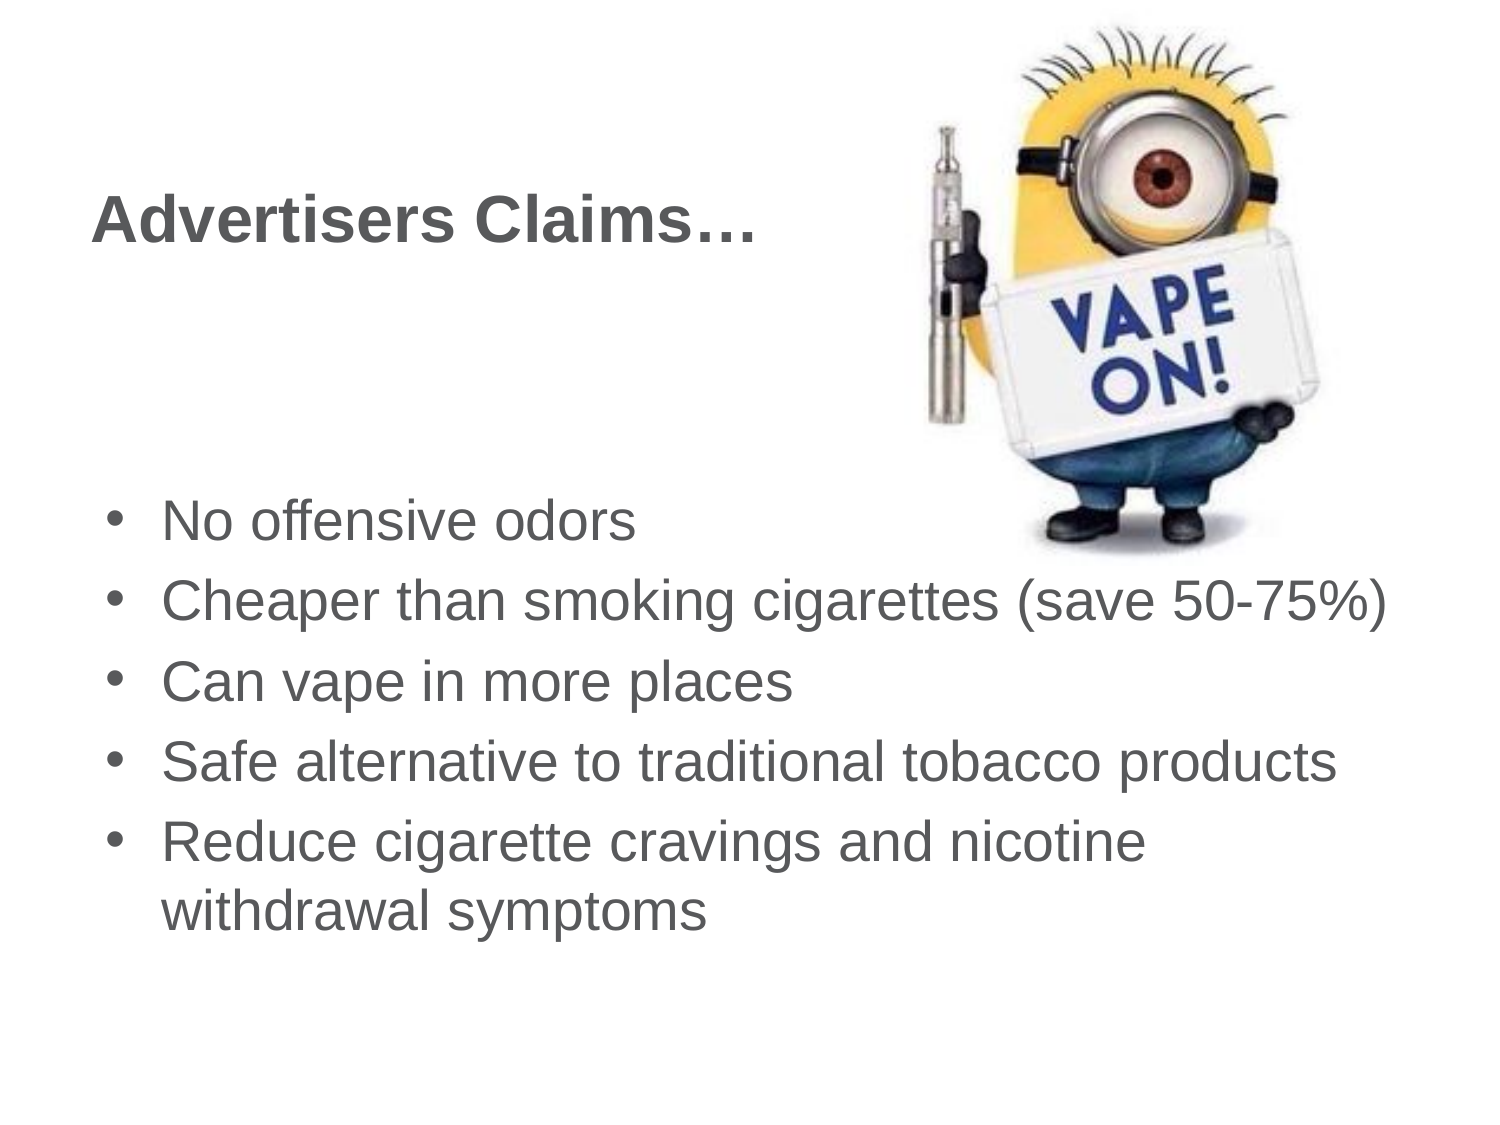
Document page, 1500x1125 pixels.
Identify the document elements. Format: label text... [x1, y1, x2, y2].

title Advertisers Claims… [75, 168, 863, 263]
picture [868, 8, 1426, 566]
list No offensive odors Cheaper than smoking cigarettes (save 50-75%) Can vape in more places Safe alternative to traditional tobacco products Reduce cigarette cravings and nicotine withdrawal symptoms [90, 475, 1410, 1019]
